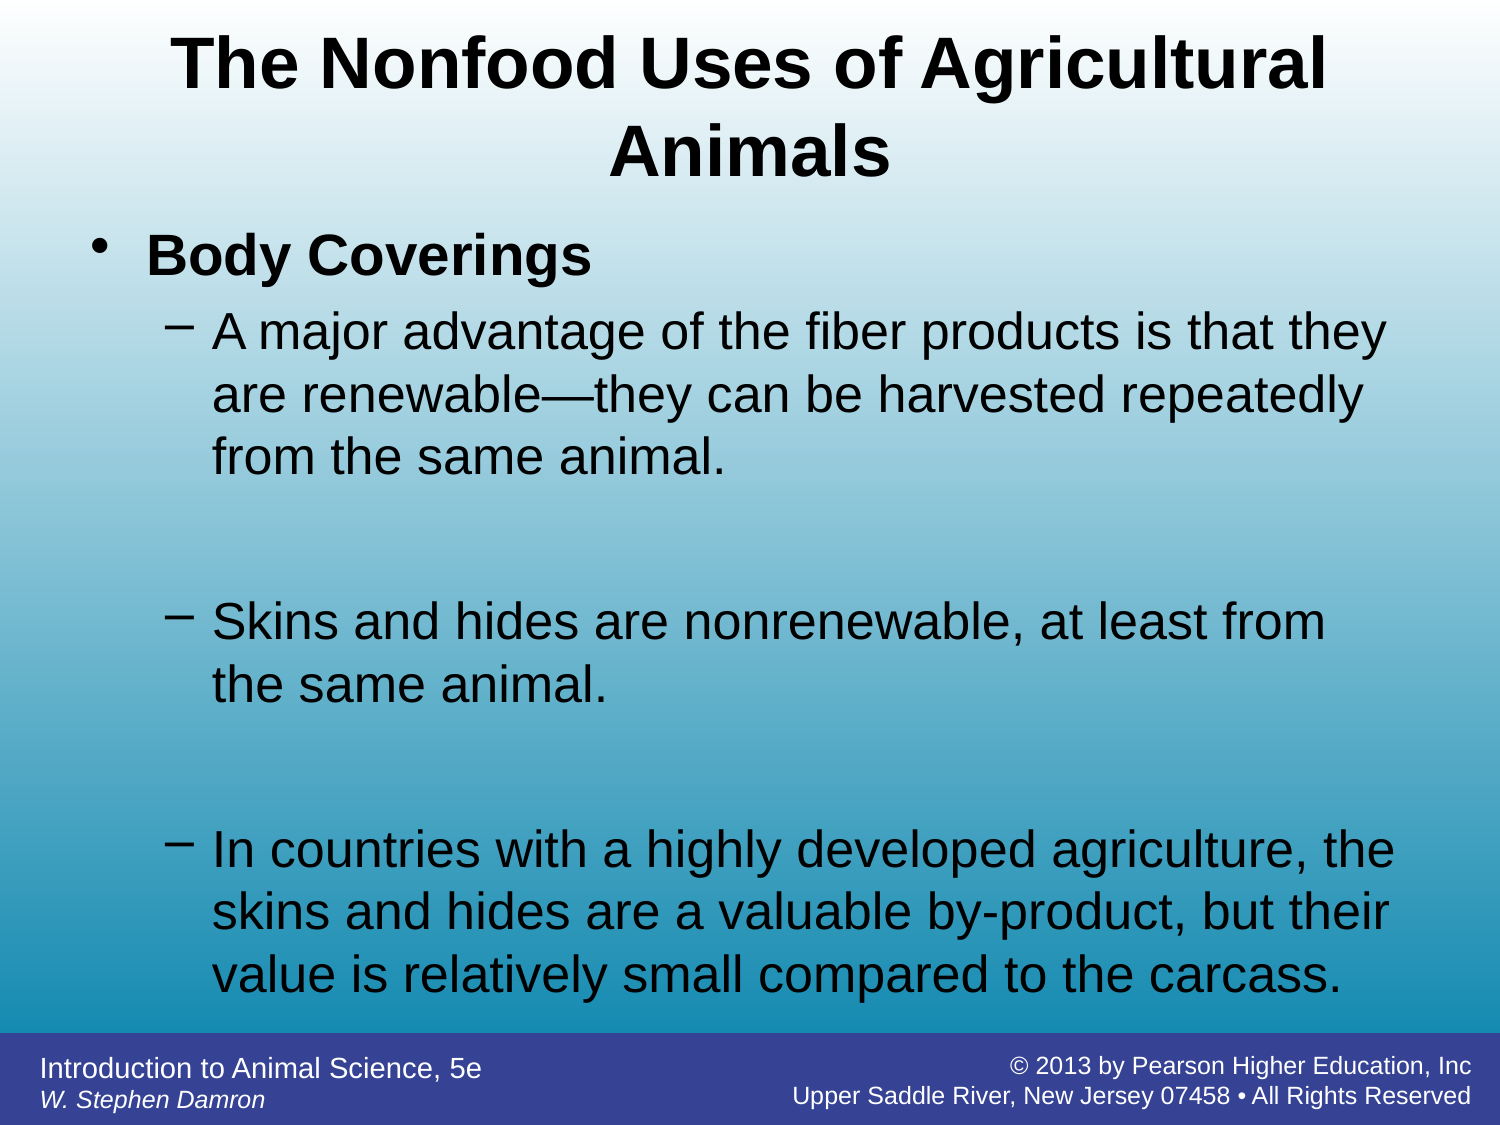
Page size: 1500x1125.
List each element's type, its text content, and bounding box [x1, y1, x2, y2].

picture [0, 1033, 1500, 1125]
list Body Coverings A major advantage of the fiber products is that they are renewable—they can be harvested repeatedly from the same animal. Skins and hides are nonrenewable, at least from the same animal. In countries with a highly developed agriculture, the skins and hides are a valuable by-product, but their value is relatively small compared to the carcass. [74, 209, 1426, 1023]
title The Nonfood Uses of Agricultural Animals [74, 44, 1426, 163]
